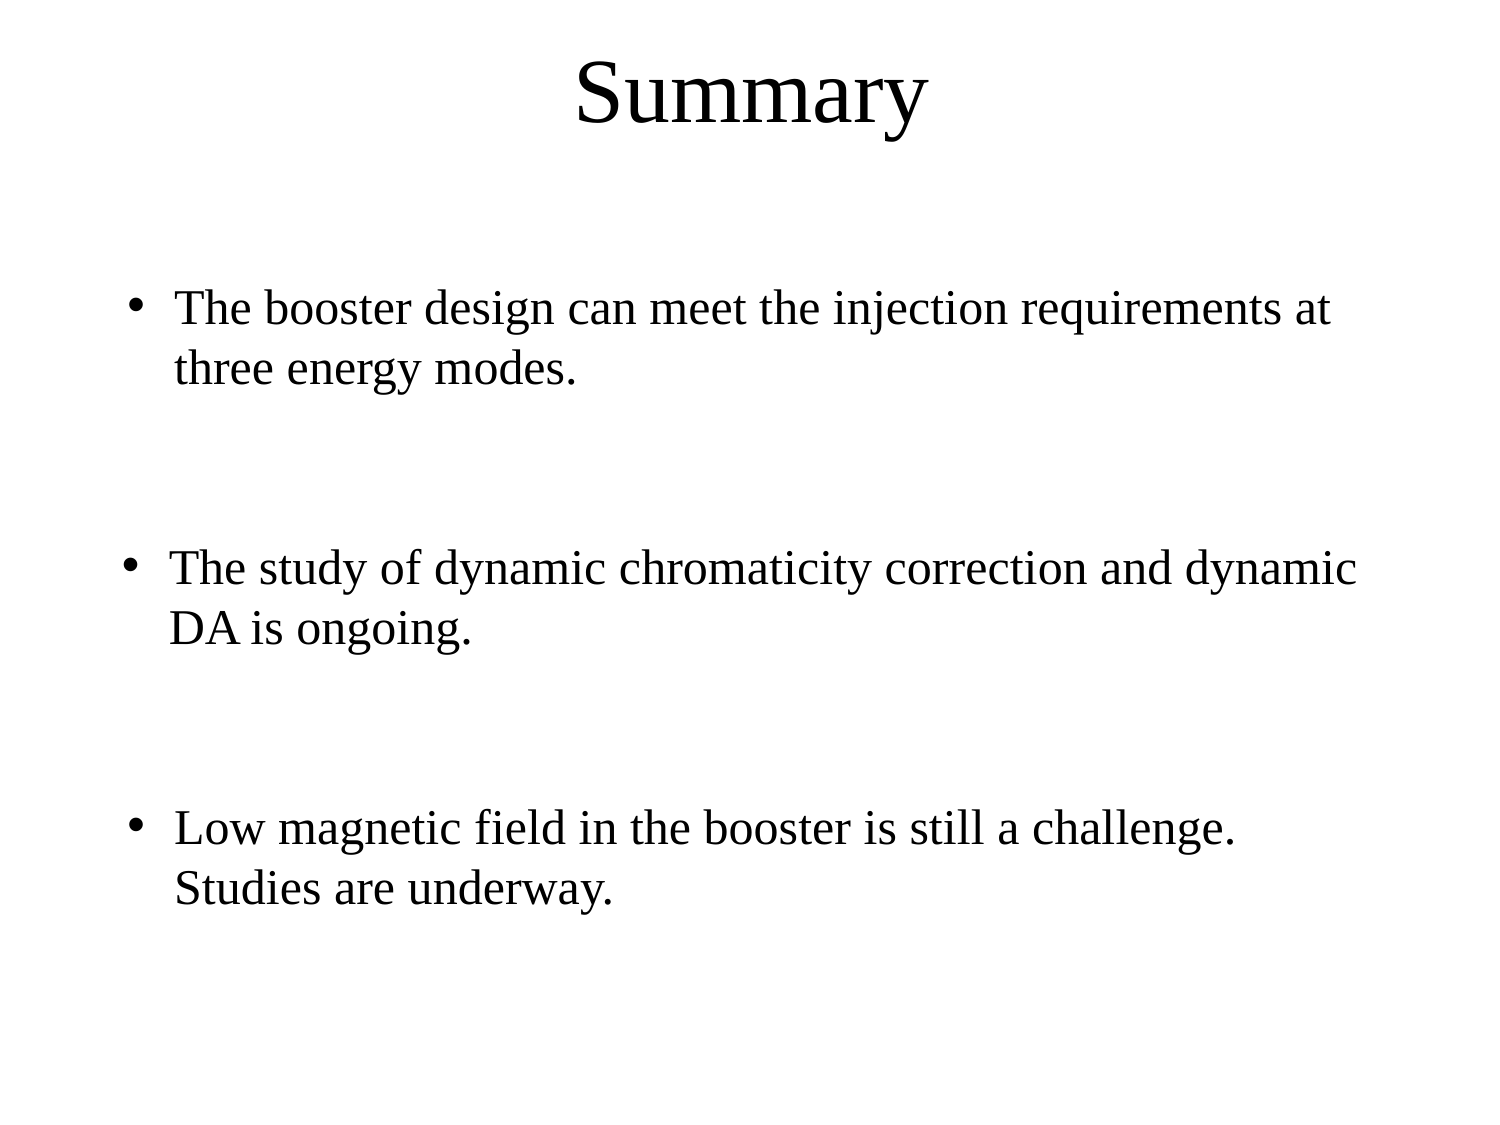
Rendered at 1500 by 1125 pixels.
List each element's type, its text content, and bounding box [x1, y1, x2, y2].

text_box The study of dynamic chromaticity correction and dynamic DA is ongoing. [107, 527, 1383, 662]
text_box The booster design can meet the injection requirements at three energy modes. [112, 267, 1412, 402]
title Summary [76, 19, 1427, 154]
text_box Low magnetic field in the booster is still a challenge. Studies are underway. [112, 786, 1376, 922]
